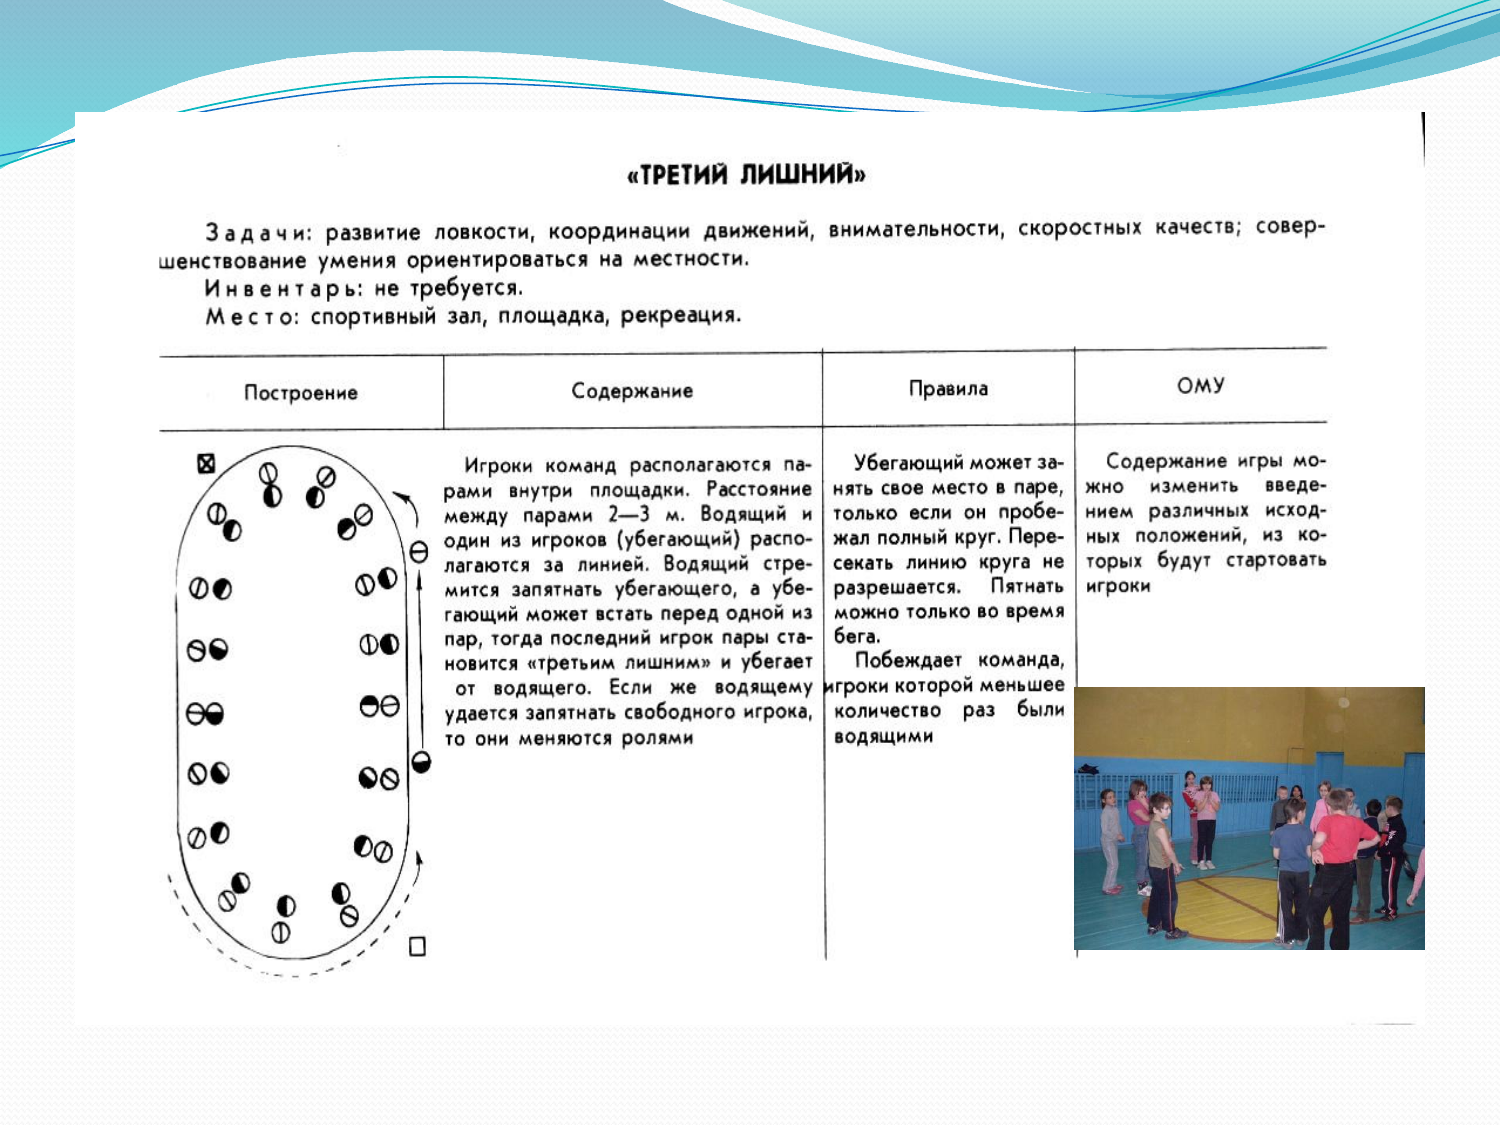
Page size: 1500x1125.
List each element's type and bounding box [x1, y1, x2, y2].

list [74, 112, 1426, 1026]
picture [1074, 687, 1426, 951]
